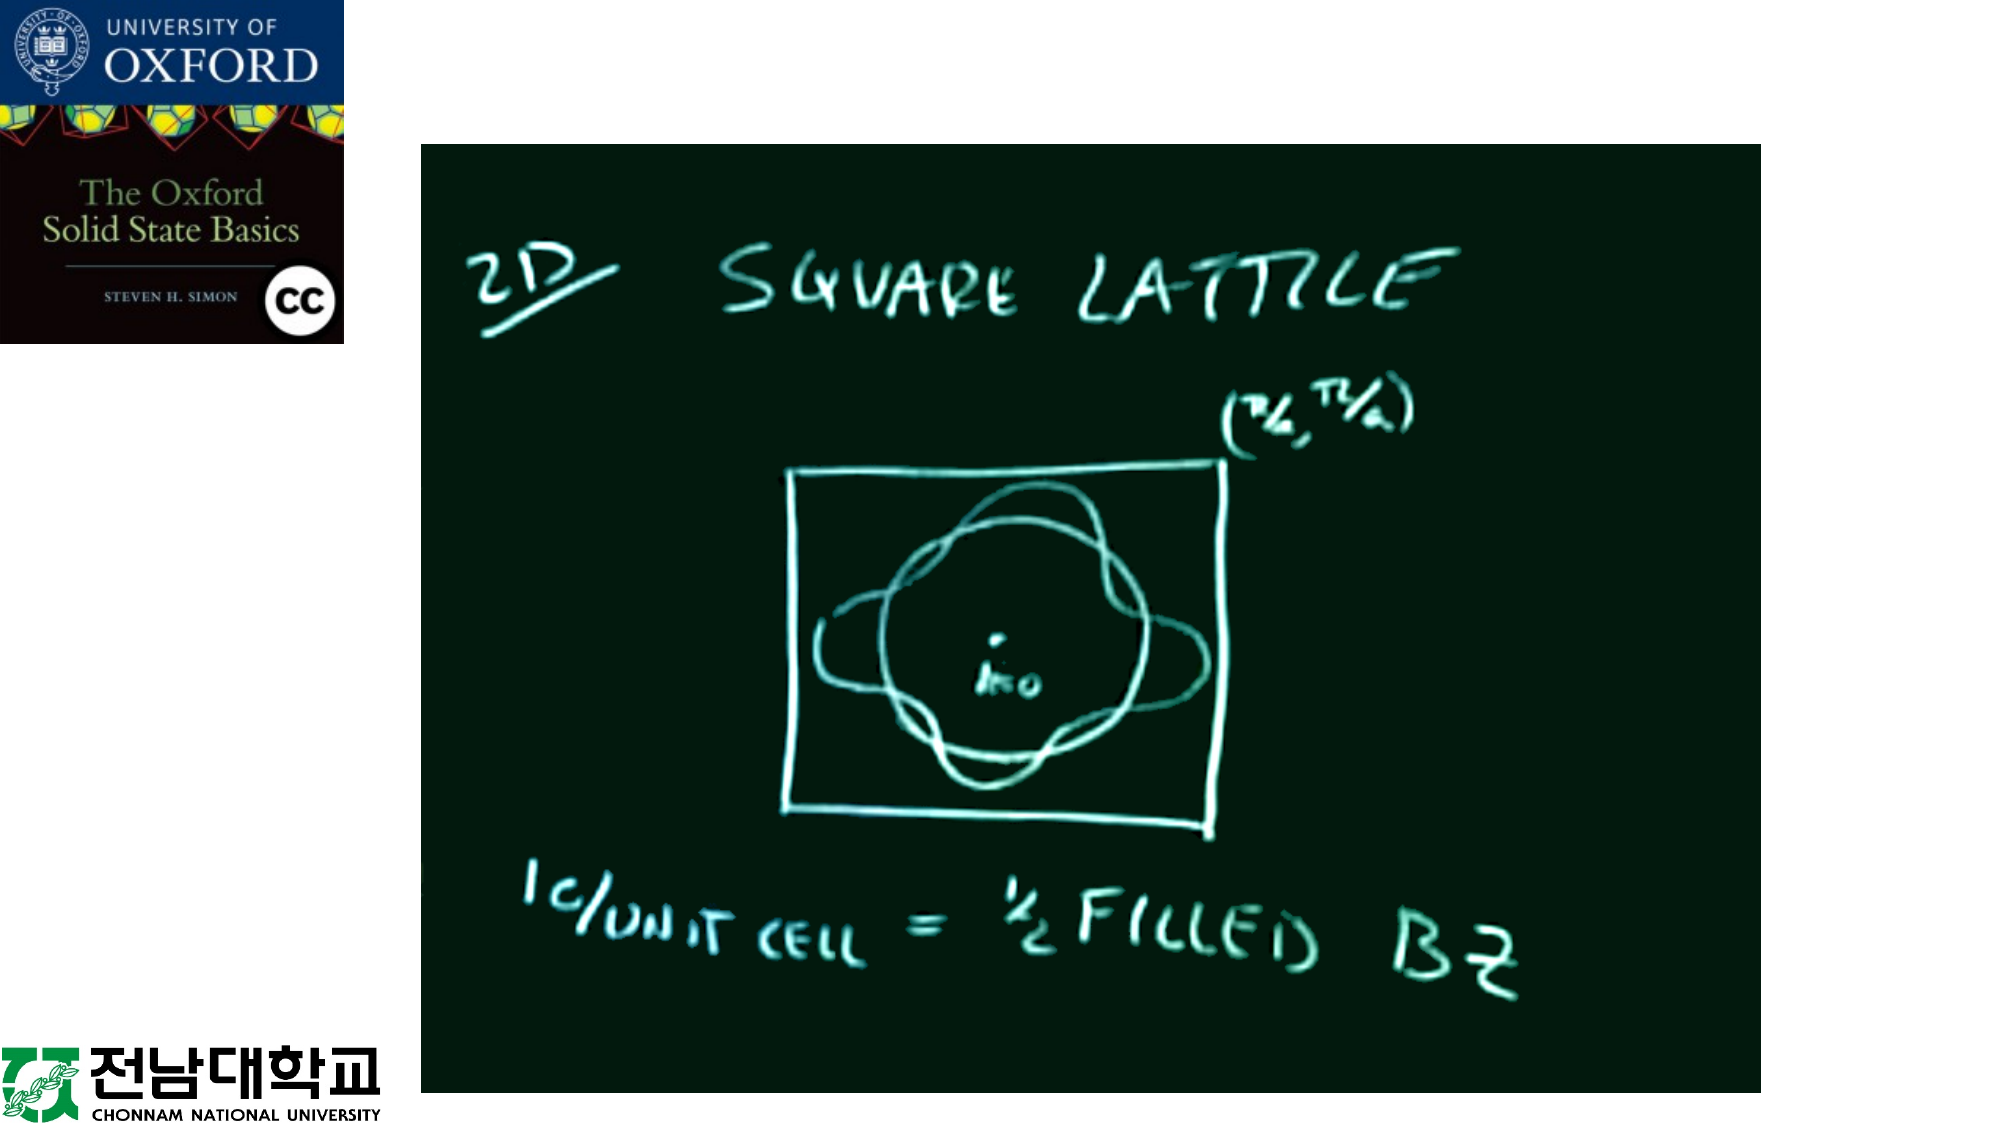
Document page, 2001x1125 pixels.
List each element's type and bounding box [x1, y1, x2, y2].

picture [0, 0, 344, 344]
picture [2, 1045, 381, 1123]
picture [421, 144, 1761, 1093]
